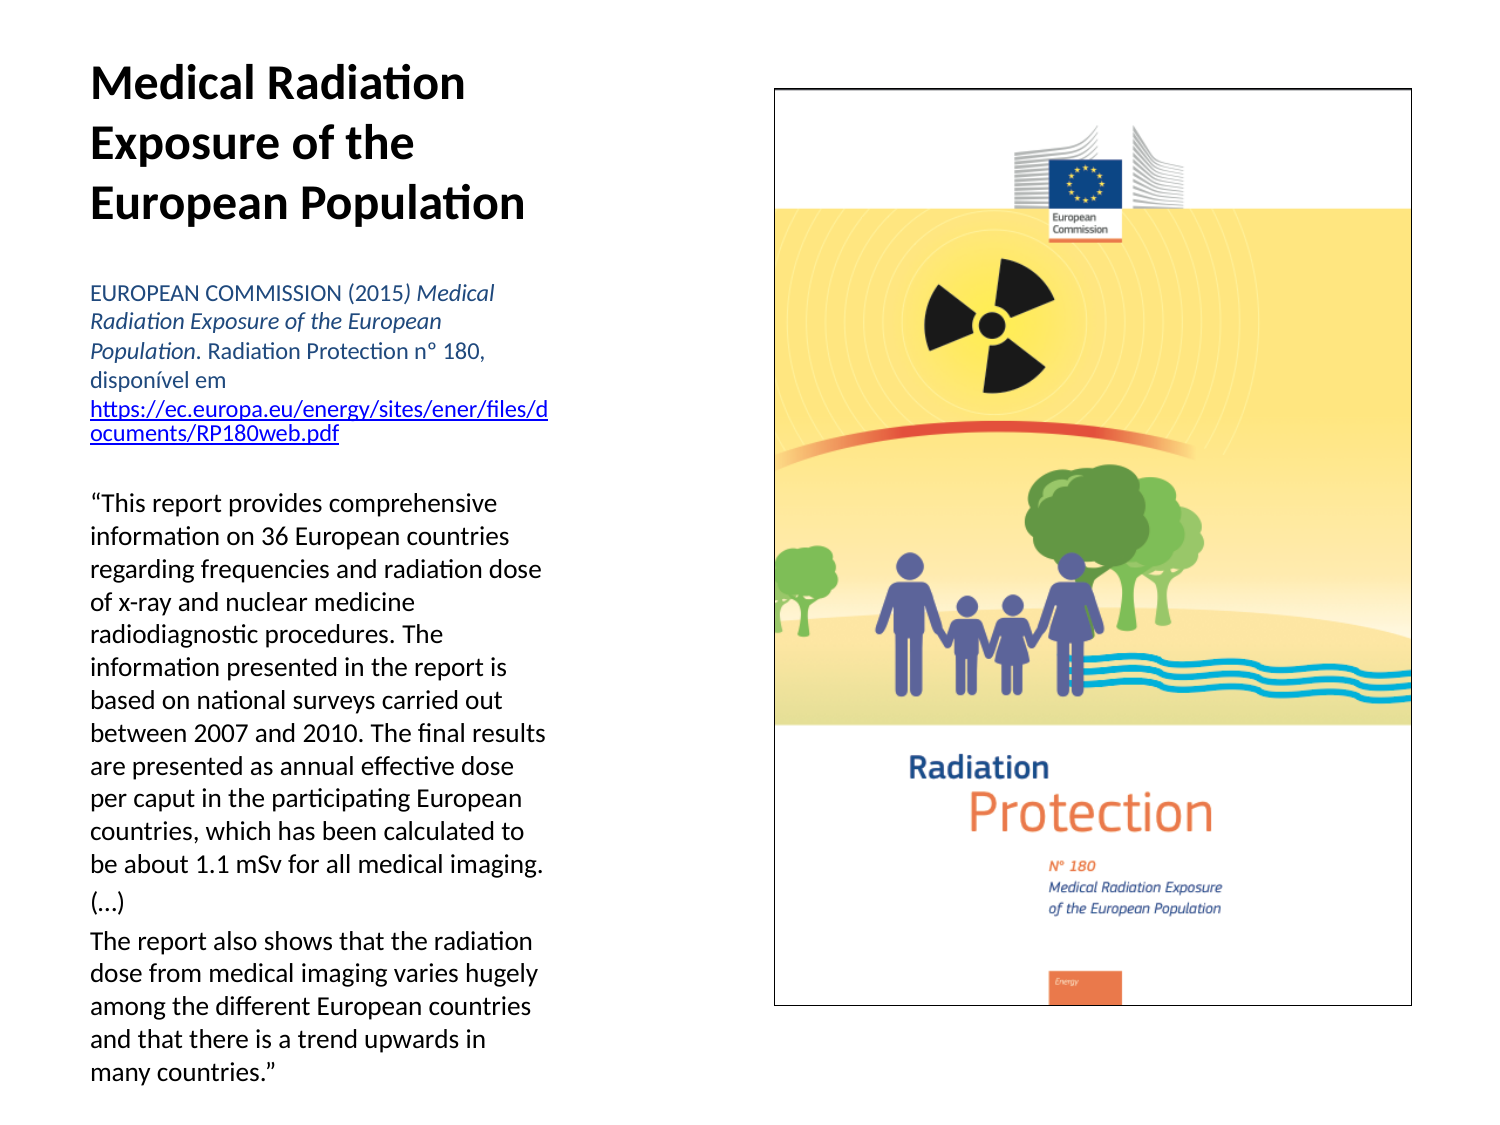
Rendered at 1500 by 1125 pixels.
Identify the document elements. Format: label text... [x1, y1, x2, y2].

list EUROPEAN COMMISSION (2015) Medical Radiation Exposure of the European Population. Radiation Protection nº 180, disponível em https://ec.europa.eu/energy/sites/ener/files/documents/RP180web.pdf “This report provides comprehensive information on 36 European countries regarding frequencies and radiation dose of x-ray and nuclear medicine radiodiagnostic procedures. The information presented in the report is based on national surveys carried out between 2007 and 2010. The final results are presented as annual effective dose per caput in the participating European countries, which has been calculated to be about 1.1 mSv for all medical imaging. (…) The report also shows that the radiation dose from medical imaging varies hugely among the different European countries and that there is a trend upwards in many countries.” [75, 235, 569, 1081]
title Medical Radiation Exposure of the European Population [75, 44, 569, 235]
picture [773, 88, 1413, 1006]
